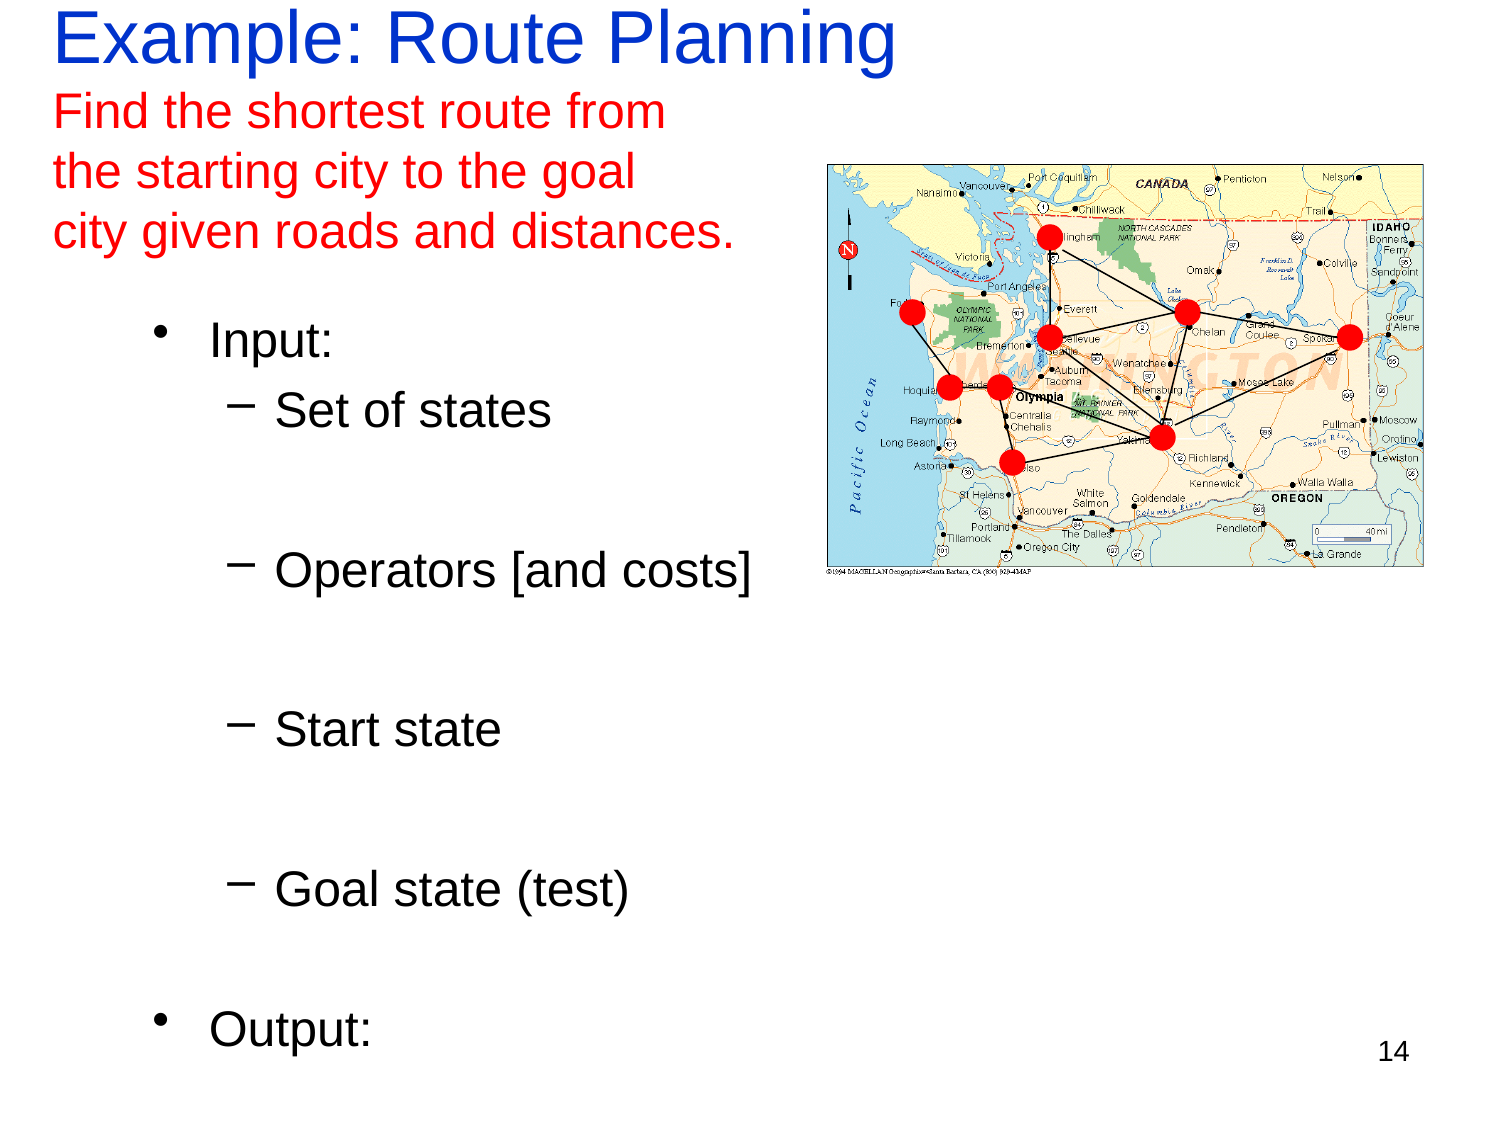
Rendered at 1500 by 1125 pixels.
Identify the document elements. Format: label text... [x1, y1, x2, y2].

list Input: Set of states Operators [and costs] Start state Goal state (test) Output: [137, 299, 1313, 1038]
slide_number 14 [1074, 1024, 1426, 1103]
title Example: Route Planning Find the shortest route from the starting city to the goal city given roads and distances. [37, 50, 1218, 198]
picture [824, 162, 1426, 577]
